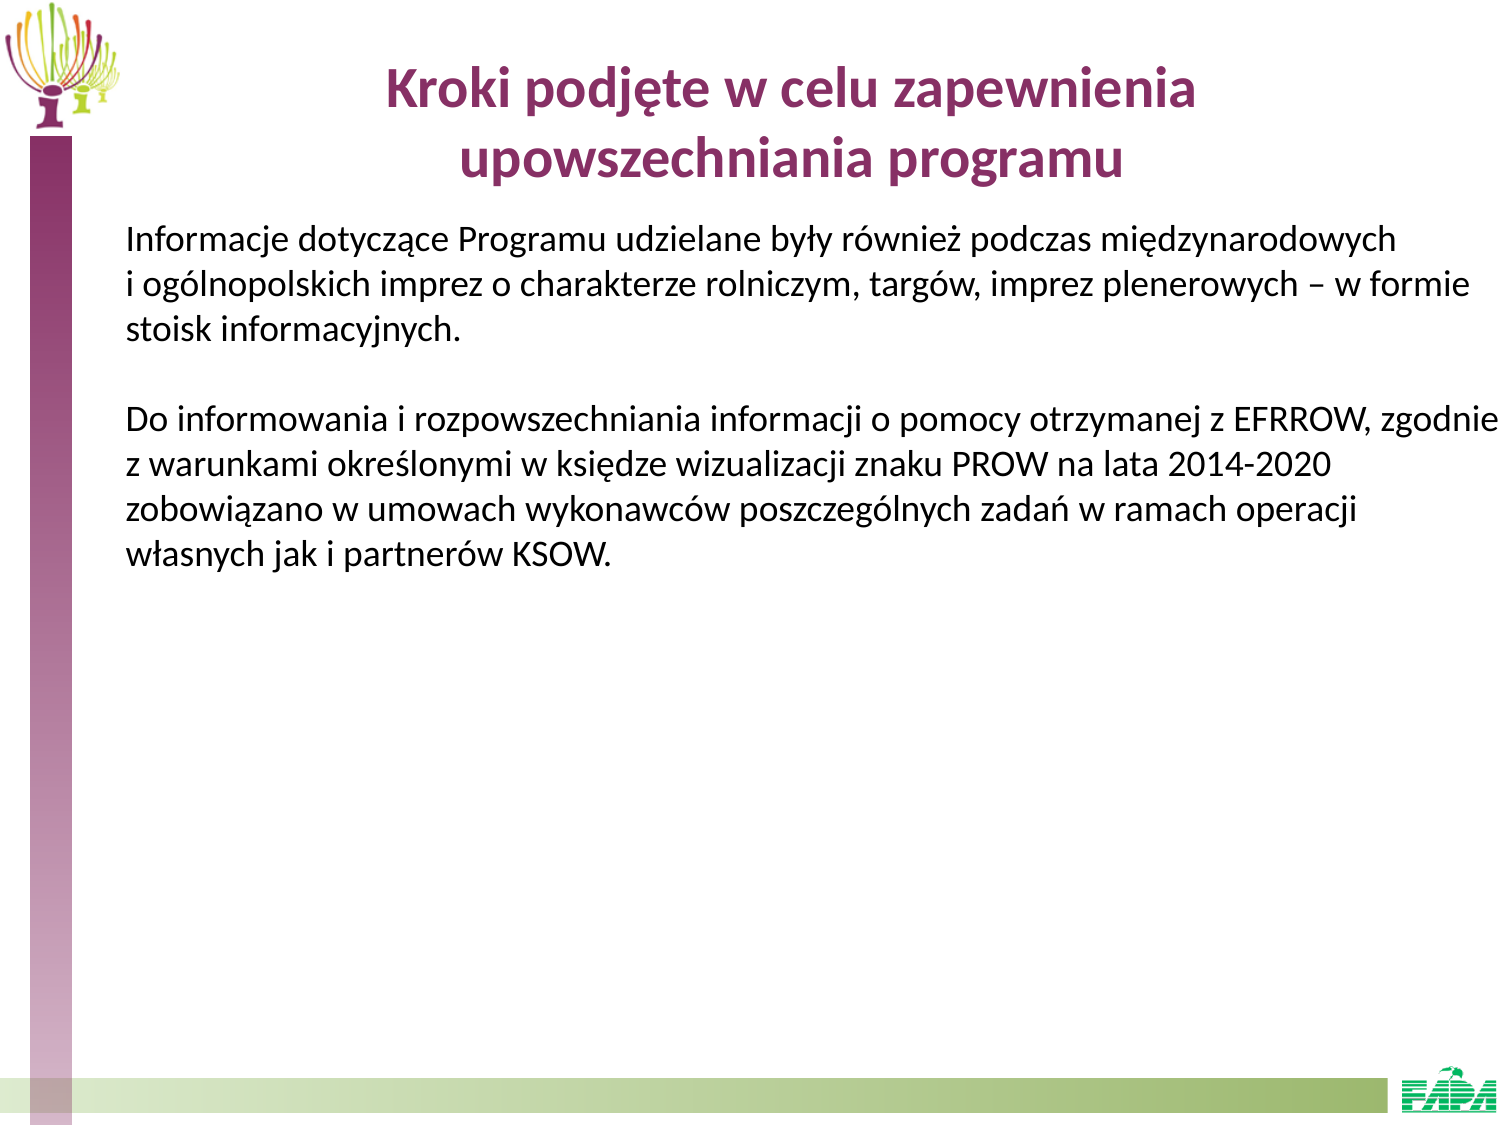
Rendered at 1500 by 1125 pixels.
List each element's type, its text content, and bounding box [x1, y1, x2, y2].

picture [3, 0, 121, 131]
picture [1402, 1066, 1498, 1113]
title Kroki podjęte w celu zapewnienia upowszechniania programu [159, 30, 1425, 206]
text_box [28, 139, 73, 1125]
text_box Informacje dotyczące Programu udzielane były również podczas międzynarodowych i ogólnopolskich imprez o charakterze rolniczym, targów, imprez plenerowych – w formie stoisk informacyjnych. Do informowania i rozpowszechniania informacji o pomocy otrzymanej z EFRROW, zgodnie z warunkami określonymi w księdze wizualizacji znaku PROW na lata 2014-2020 zobowiązano w umowach wykonawców poszczególnych zadań w ramach operacji własnych jak i partnerów KSOW. [110, 206, 1500, 582]
text_box [0, 1076, 28, 1114]
text_box [73, 1076, 1390, 1114]
